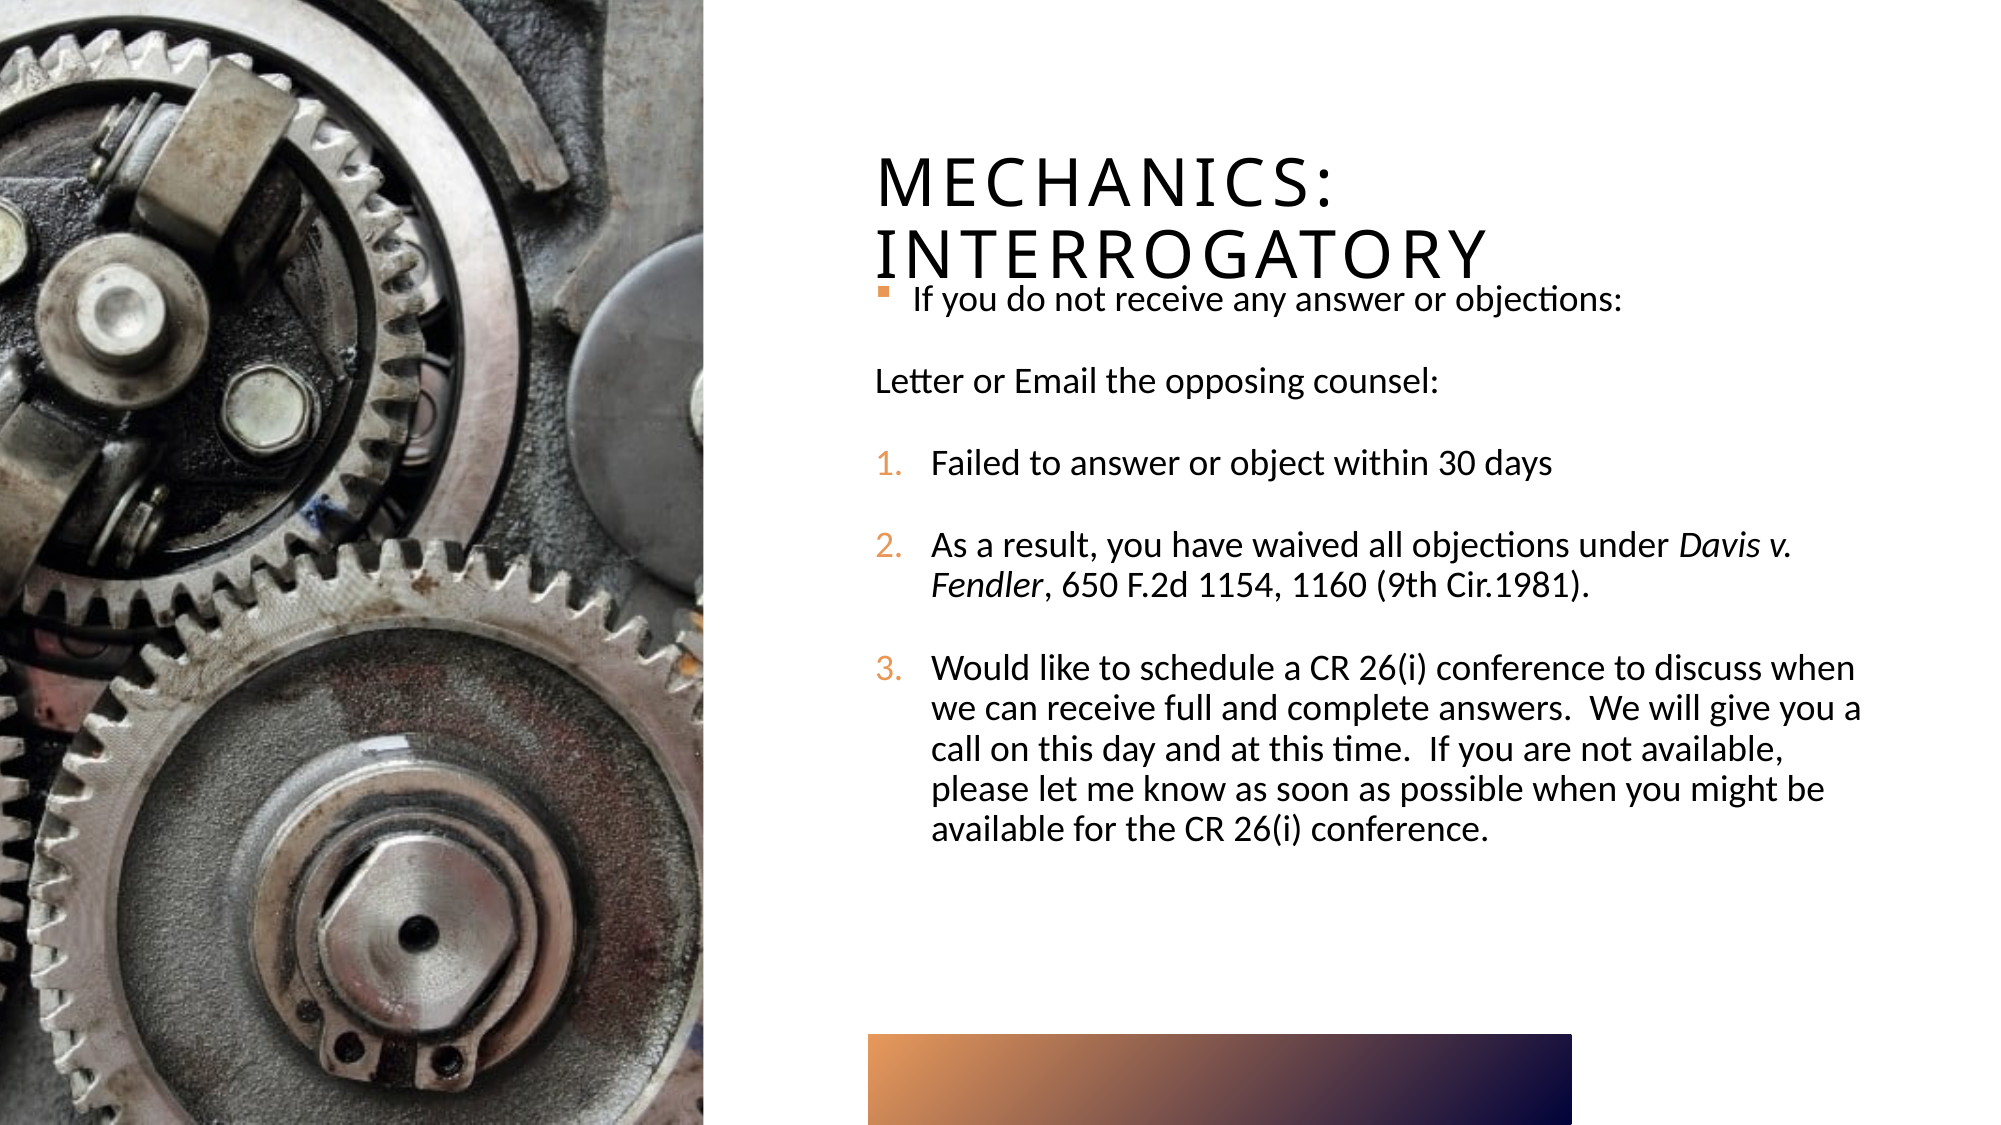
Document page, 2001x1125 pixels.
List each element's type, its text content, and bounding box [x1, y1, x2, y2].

list If you do not receive any answer or objections: Letter or Email the opposing counsel: Failed to answer or object within 30 days As a result, you have waived all objections under Davis v. Fendler, 650 F.2d 1154, 1160 (9th Cir.1981). Would like to schedule a CR 26(i) conference to discuss when we can receive full and complete answers. We will give you a call on this day and at this time. If you are not available, please let me know as soon as possible when you might be available for the CR 26(i) conference. [859, 271, 1884, 945]
title Mechanics: Interrogatory [859, 76, 1884, 271]
picture [0, 0, 704, 1125]
